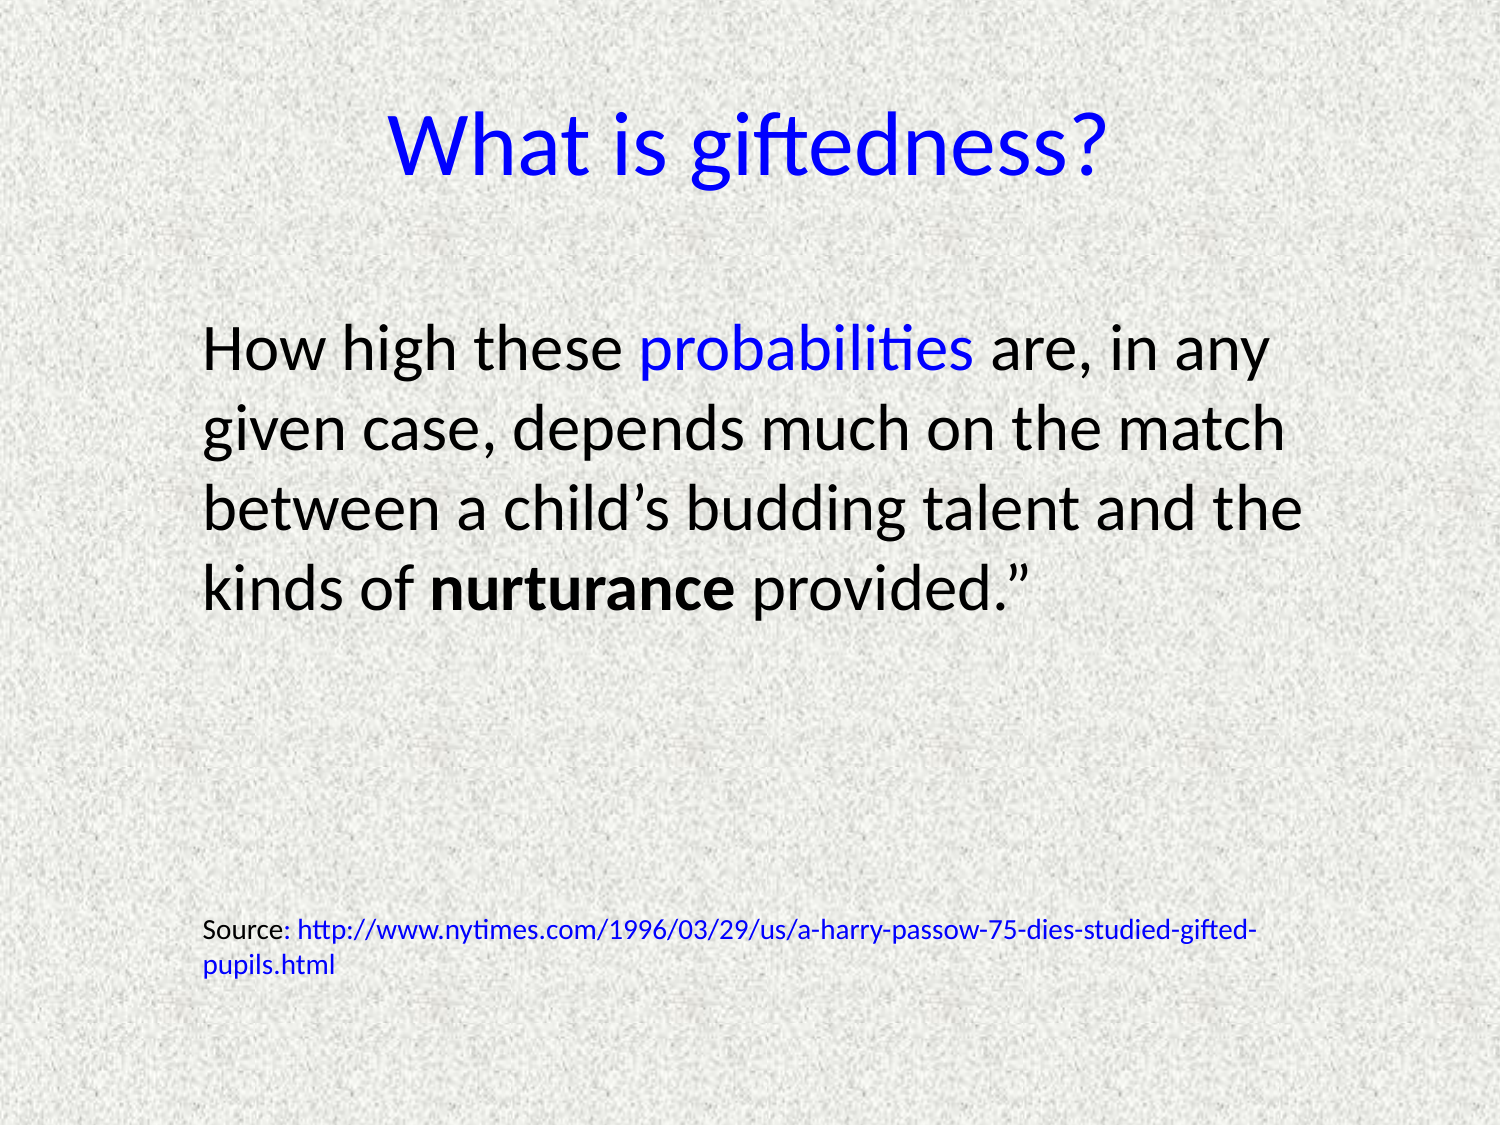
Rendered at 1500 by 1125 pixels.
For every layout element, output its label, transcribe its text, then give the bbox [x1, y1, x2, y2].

list How high these probabilities are, in any given case, depends much on the match between a child’s budding talent and the kinds of nurturance provided.” Source: http://www.nytimes.com/1996/03/29/us/a-harry-passow-75-dies-studied-gifted-pupils.html [187, 296, 1352, 1005]
title What is giftedness? [75, 45, 1425, 233]
picture [0, 0, 1500, 1125]
